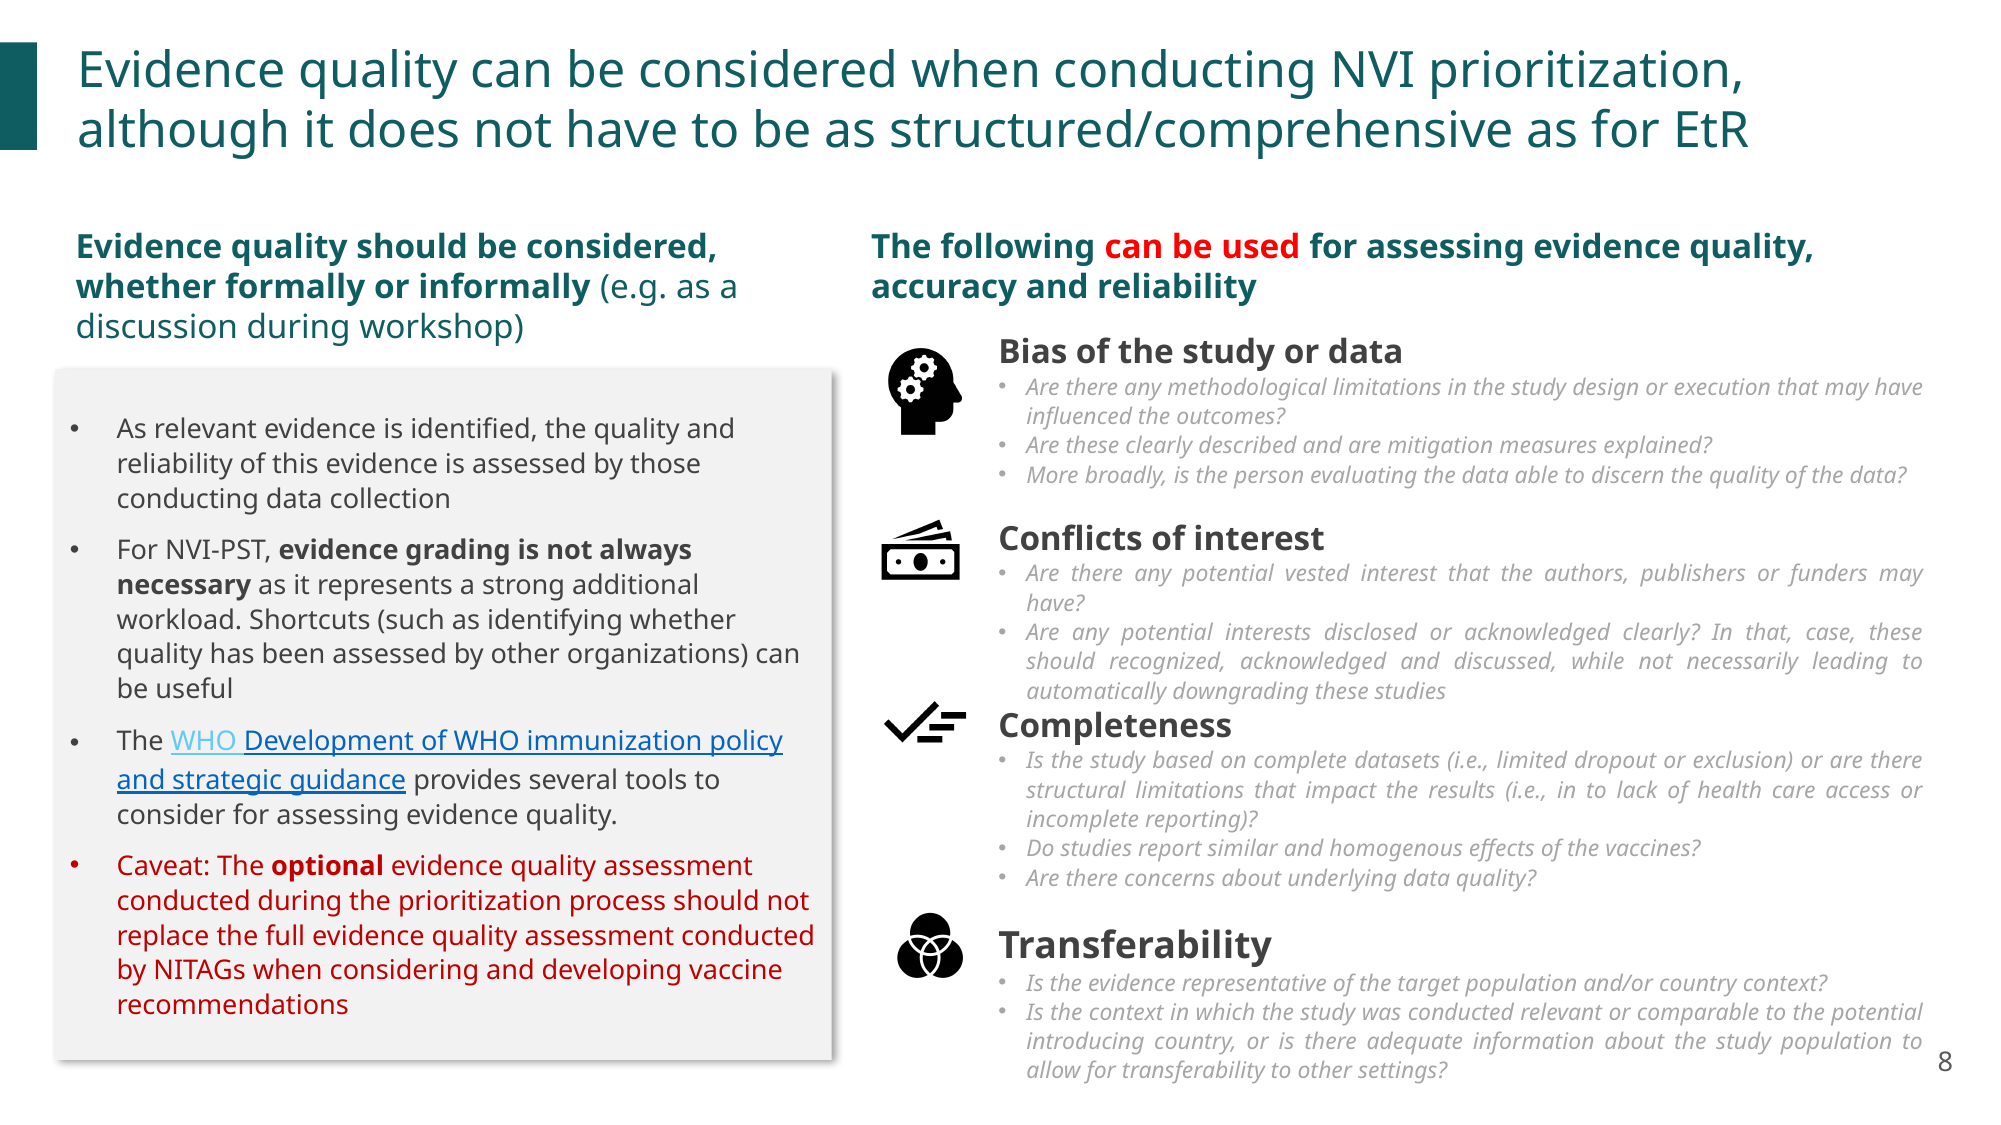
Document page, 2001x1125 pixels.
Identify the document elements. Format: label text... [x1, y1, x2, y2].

text_box Conflicts of interest Are there any potential vested interest that the authors, publishers or funders may have? Are any potential interests disclosed or acknowledged clearly? In that, case, these should recognized, acknowledged and discussed, while not necessarily leading to automatically downgrading these studies [983, 507, 1940, 693]
text_box Bias of the study or data Are there any methodological limitations in the study design or execution that may have influenced the outcomes? Are these clearly described and are mitigation measures explained? More broadly, is the person evaluating the data able to discern the quality of the data? [983, 320, 1940, 496]
text_box As relevant evidence is identified, the quality and reliability of this evidence is assessed by those conducting data collection For NVI-PST, evidence grading is not always necessary as it represents a strong additional workload. Shortcuts (such as identifying whether quality has been assessed by other organizations) can be useful The WHO Development of WHO immunization policy and strategic guidance provides several tools to consider for assessing evidence quality. Caveat: The optional evidence quality assessment conducted during the prioritization process should not replace the full evidence quality assessment conducted by NITAGs when considering and developing vaccine recommendations [55, 369, 832, 1060]
text_box Completeness Is the study based on complete datasets (i.e., limited dropout or exclusion) or are there structural limitations that impact the results (i.e., in to lack of health care access or incomplete reporting)? Do studies report similar and homogenous effects of the vaccines? Are there concerns about underlying data quality? [983, 693, 1940, 899]
text_box The following can be used for assessing evidence quality, accuracy and reliability [856, 217, 1897, 313]
text_box [0, 42, 37, 150]
slide_number 8 [1853, 1019, 1974, 1106]
picture [882, 898, 977, 992]
picture [877, 508, 963, 594]
picture [873, 673, 977, 777]
text_box Evidence quality can be considered when conducting NVI prioritization, although it does not have to be as structured/comprehensive as for EtR [77, 36, 1961, 157]
text_box Evidence quality should be considered, whether formally or informally (e.g. as a discussion during workshop) [60, 217, 788, 353]
text_box Transferability Is the evidence representative of the target population and/or country context? Is the context in which the study was conducted relevant or comparable to the potential introducing country, or is there adequate information about the study population to allow for transferability to other settings? [983, 910, 1940, 1091]
picture [873, 342, 977, 446]
